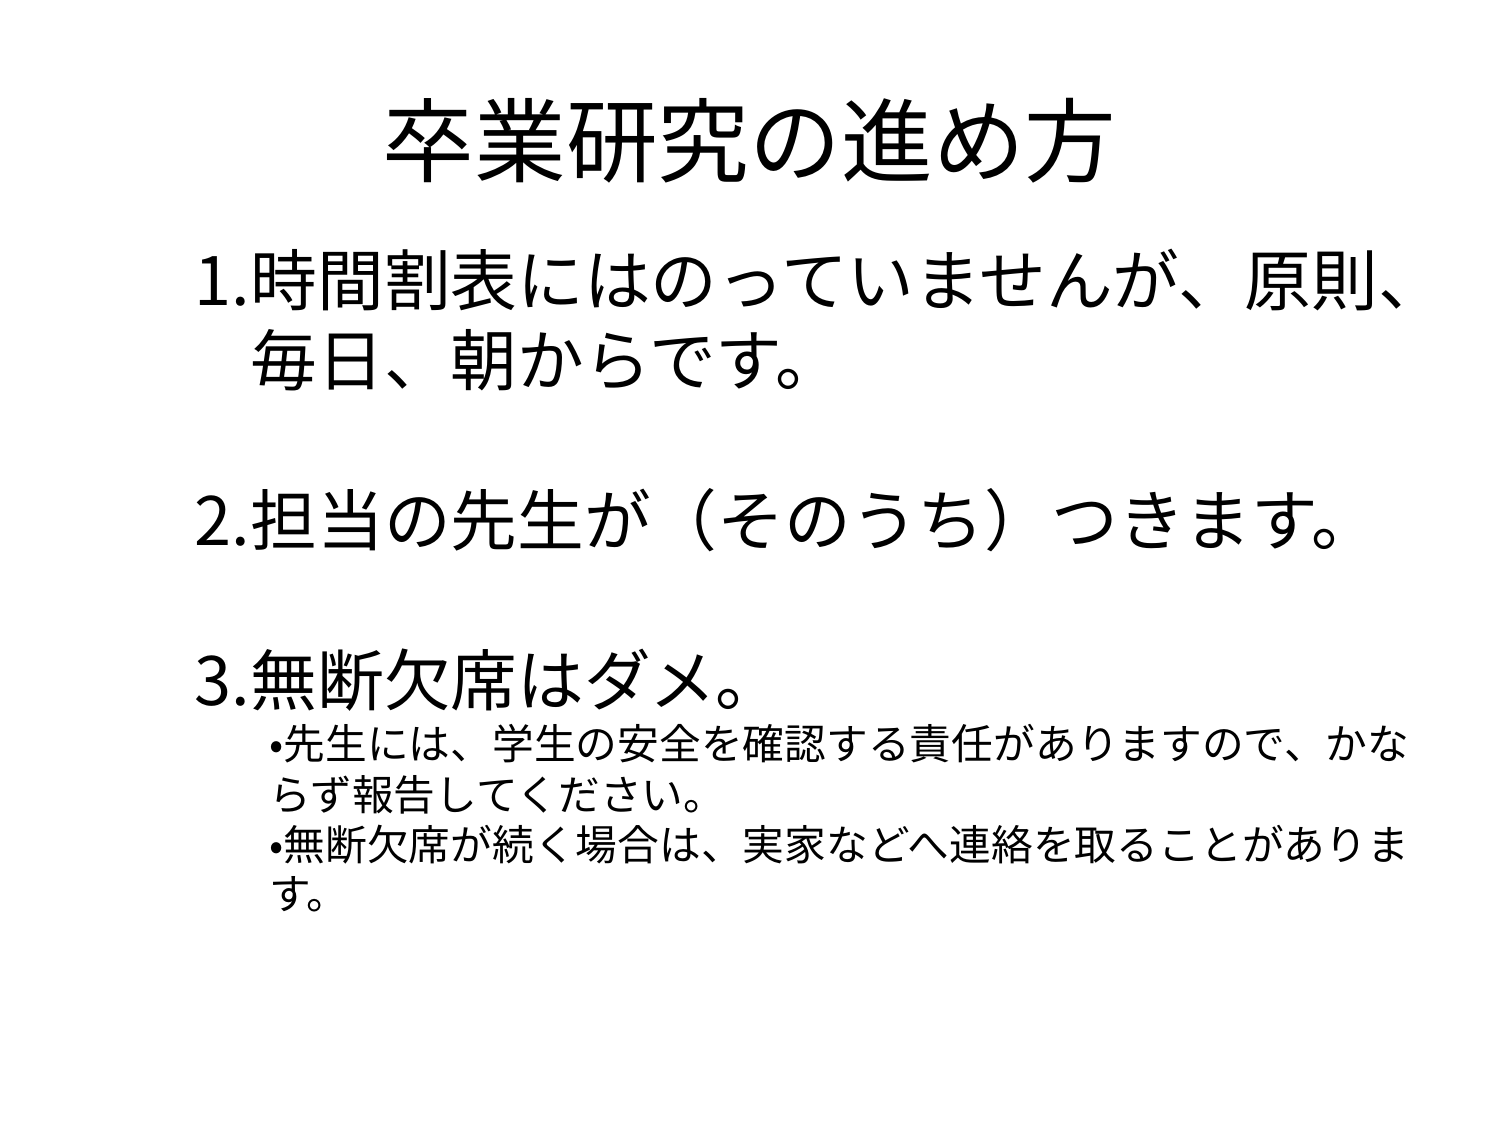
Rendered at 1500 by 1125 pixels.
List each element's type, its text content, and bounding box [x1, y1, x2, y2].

text_box 時間割表にはのっていませんが、原則、毎日、朝からです。 担当の先生が（そのうち）つきます。 無断欠席はダメ。 ・先生には、学生の安全を確認する責任がありますので、かならず報告してください。 ・無断欠席が続く場合は、実家などへ連絡を取ることがあります。 [179, 231, 1425, 926]
title 卒業研究の進め方 [75, 45, 1425, 233]
